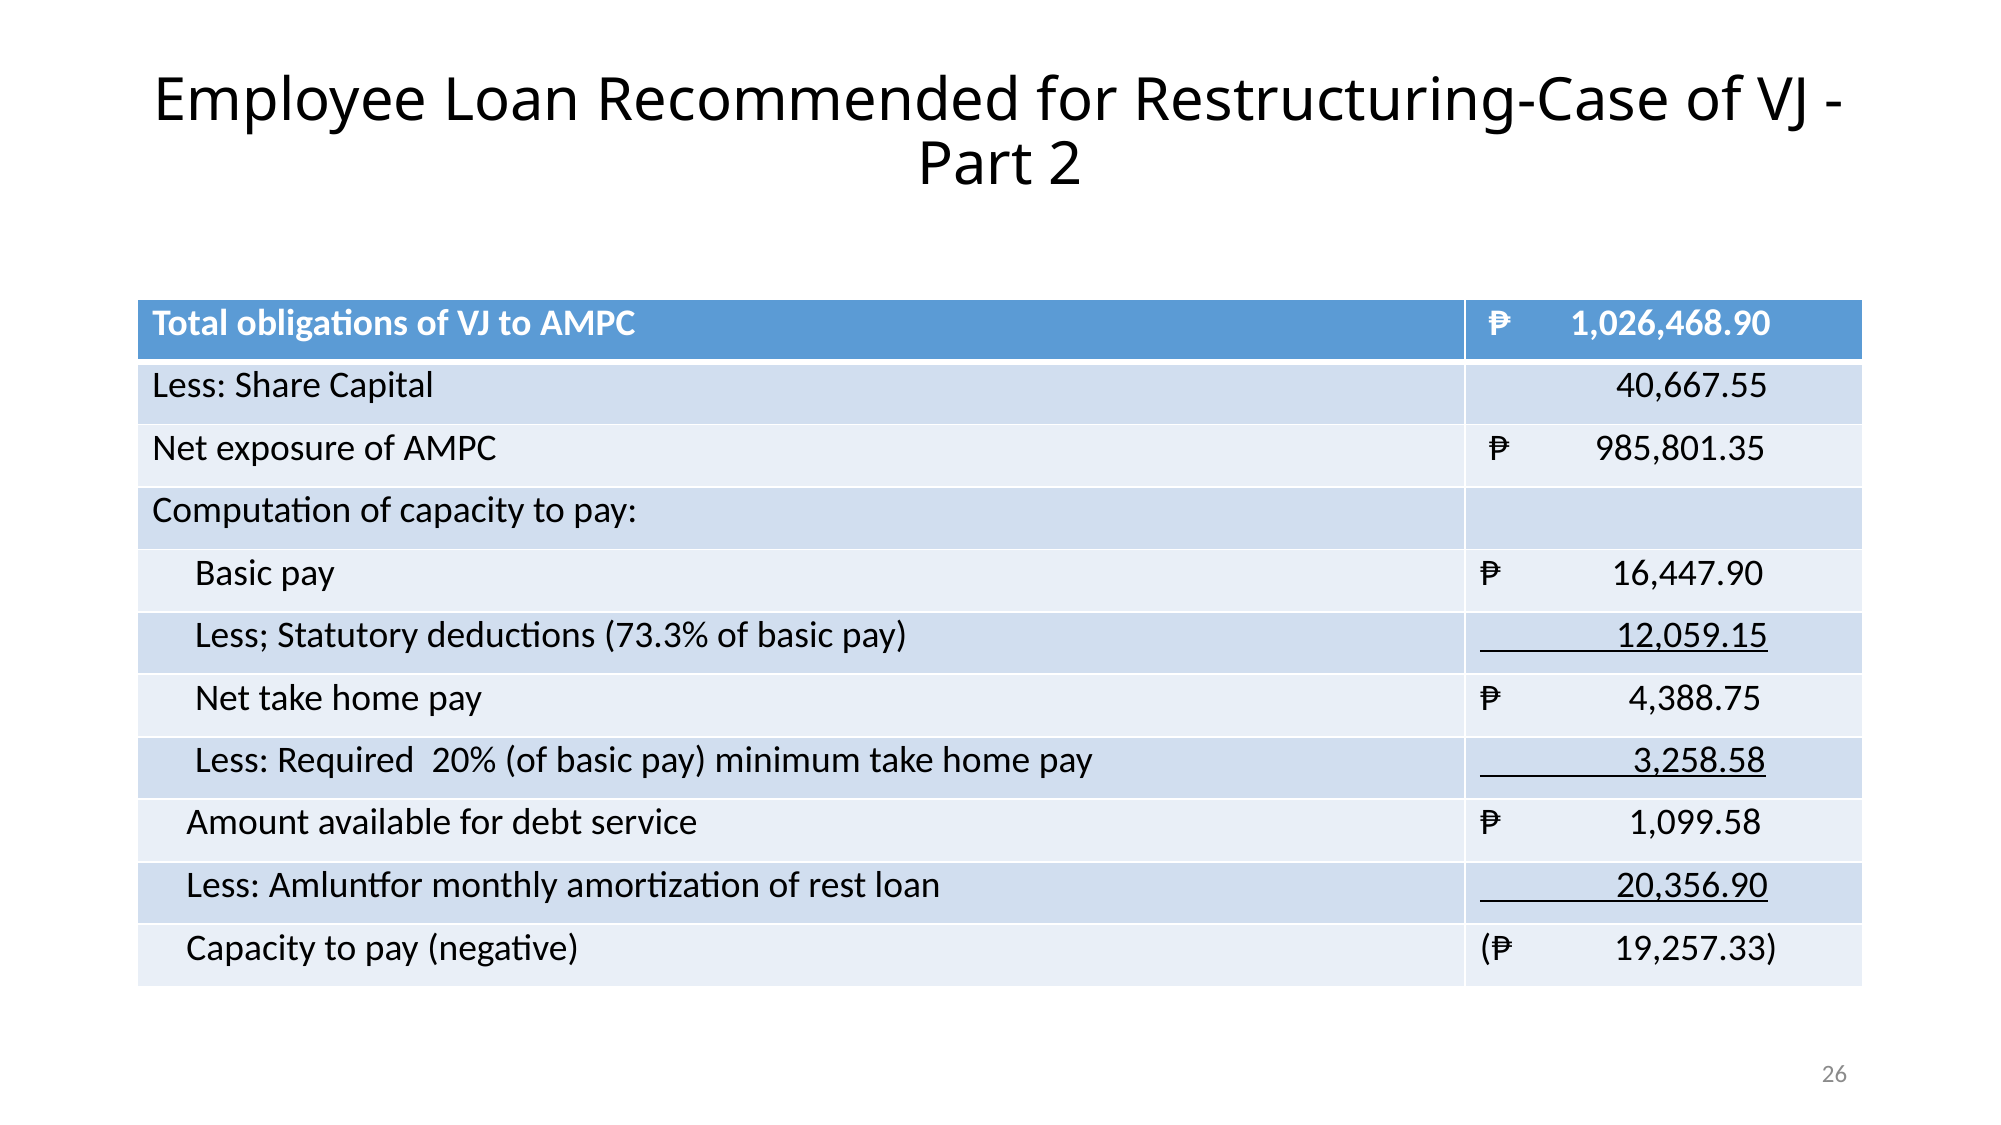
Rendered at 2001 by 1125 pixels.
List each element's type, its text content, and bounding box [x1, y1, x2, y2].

table_cell Less; Statutory deductions (73.3% of basic pay) [138, 613, 1464, 673]
title Employee Loan Recommended for Restructuring-Case of VJ - Part 2 [137, 59, 1863, 278]
table_cell Computation of capacity to pay: [138, 488, 1464, 549]
table_cell 20,356.90 [1466, 863, 1862, 923]
table_cell Amount available for debt service [138, 800, 1464, 861]
table_cell Basic pay [138, 550, 1464, 611]
slide_number 26 [1412, 1042, 1863, 1103]
table_cell ₱ 16,447.90 [1466, 550, 1862, 611]
table_cell 12,059.15 [1466, 613, 1862, 673]
table_cell Net take home pay [138, 675, 1464, 736]
table_header ₱ 1,026,468.90 [1466, 300, 1862, 359]
table_header Total obligations of VJ to AMPC [138, 300, 1464, 359]
table_cell ₱ 985,801.35 [1466, 425, 1862, 486]
table_cell Capacity to pay (negative) [138, 925, 1464, 986]
table_cell Less: Required 20% (of basic pay) minimum take home pay [138, 738, 1464, 798]
table_cell (₱ 19,257.33) [1466, 925, 1862, 986]
table_cell 3,258.58 [1466, 738, 1862, 798]
table_cell Less: Amluntfor monthly amortization of rest loan [138, 863, 1464, 923]
table_cell ₱ 4,388.75 [1466, 675, 1862, 736]
table_cell Less: Share Capital [138, 365, 1464, 424]
table_cell 40,667.55 [1466, 365, 1862, 424]
table_cell ₱ 1,099.58 [1466, 800, 1862, 861]
table_cell Net exposure of AMPC [138, 425, 1464, 486]
table_cell [1466, 488, 1862, 549]
